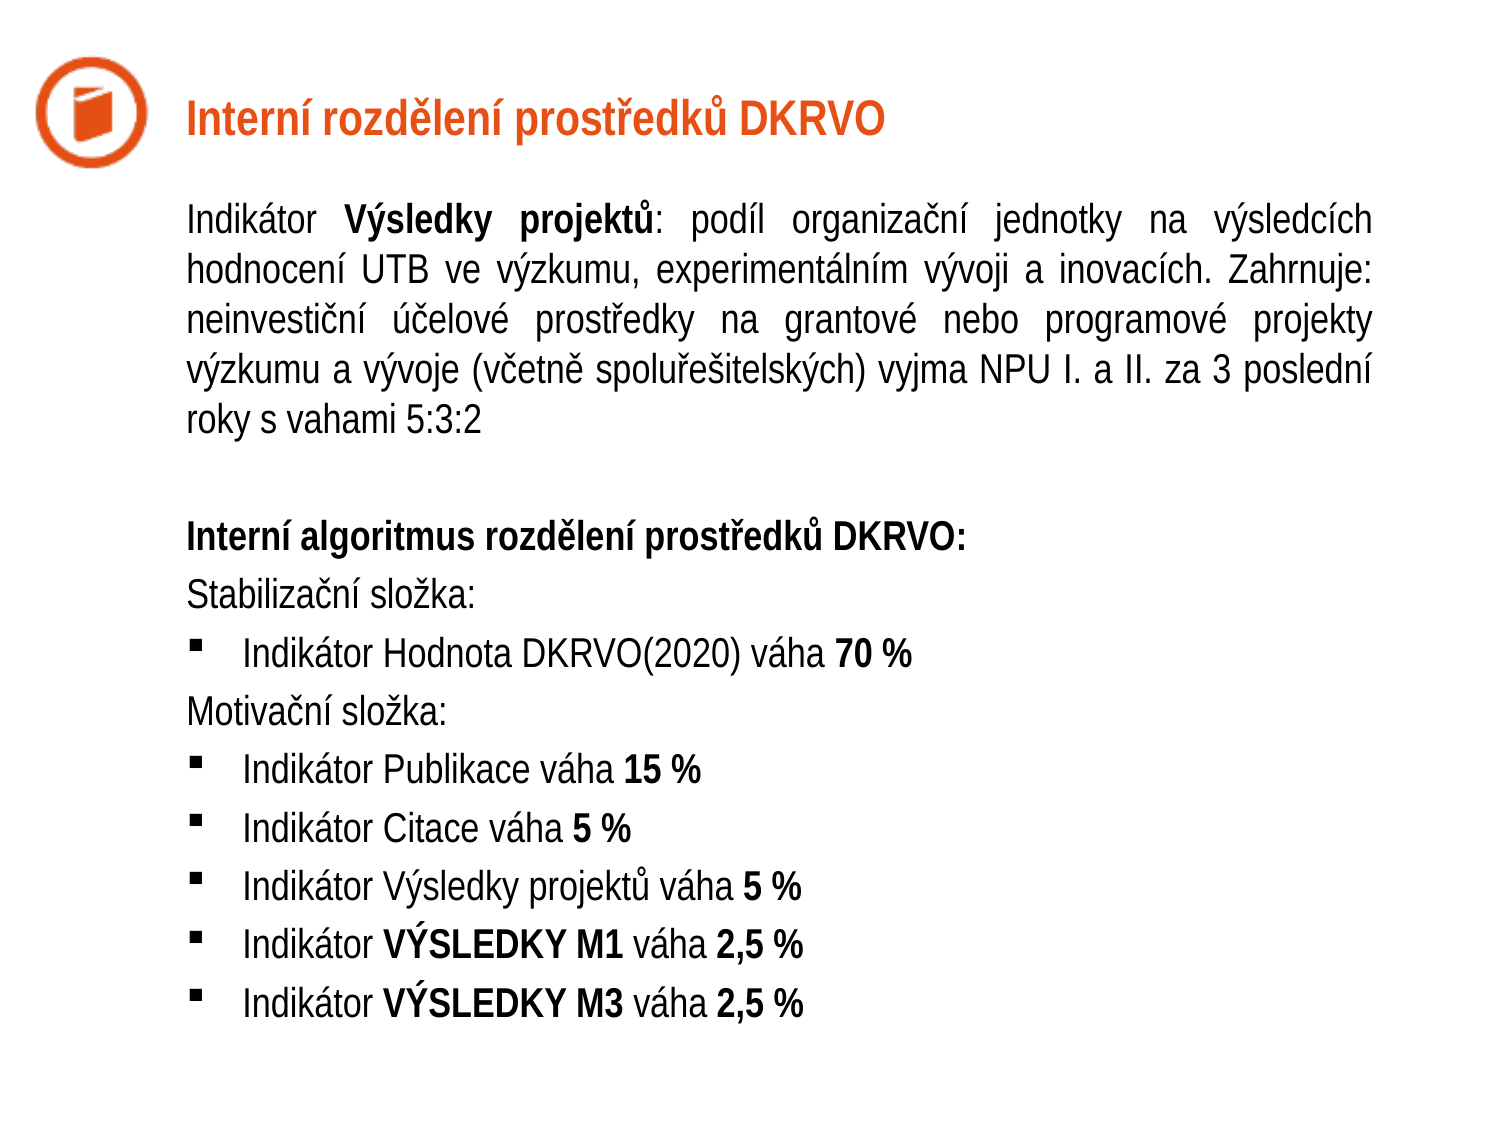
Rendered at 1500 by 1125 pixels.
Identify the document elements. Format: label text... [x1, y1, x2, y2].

title Interní rozdělení prostředků DKRVO [171, 54, 1388, 176]
picture [29, 54, 156, 176]
list Indikátor Výsledky projektů: podíl organizační jednotky na výsledcích hodnocení UTB ve výzkumu, experimentálním vývoji a inovacích. Zahrnuje: neinvestiční účelové prostředky na grantové nebo programové projekty výzkumu a vývoje (včetně spoluřešitelských) vyjma NPU I. a II. za 3 poslední roky s vahami 5:3:2 Interní algoritmus rozdělení prostředků DKRVO: Stabilizační složka: Indikátor Hodnota DKRVO(2020) váha 70 % Motivační složka: Indikátor Publikace váha 15 % Indikátor Citace váha 5 % Indikátor Výsledky projektů váha 5 % Indikátor VÝSLEDKY M1 váha 2,5 % Indikátor VÝSLEDKY M3 váha 2,5 % [171, 184, 1388, 1094]
